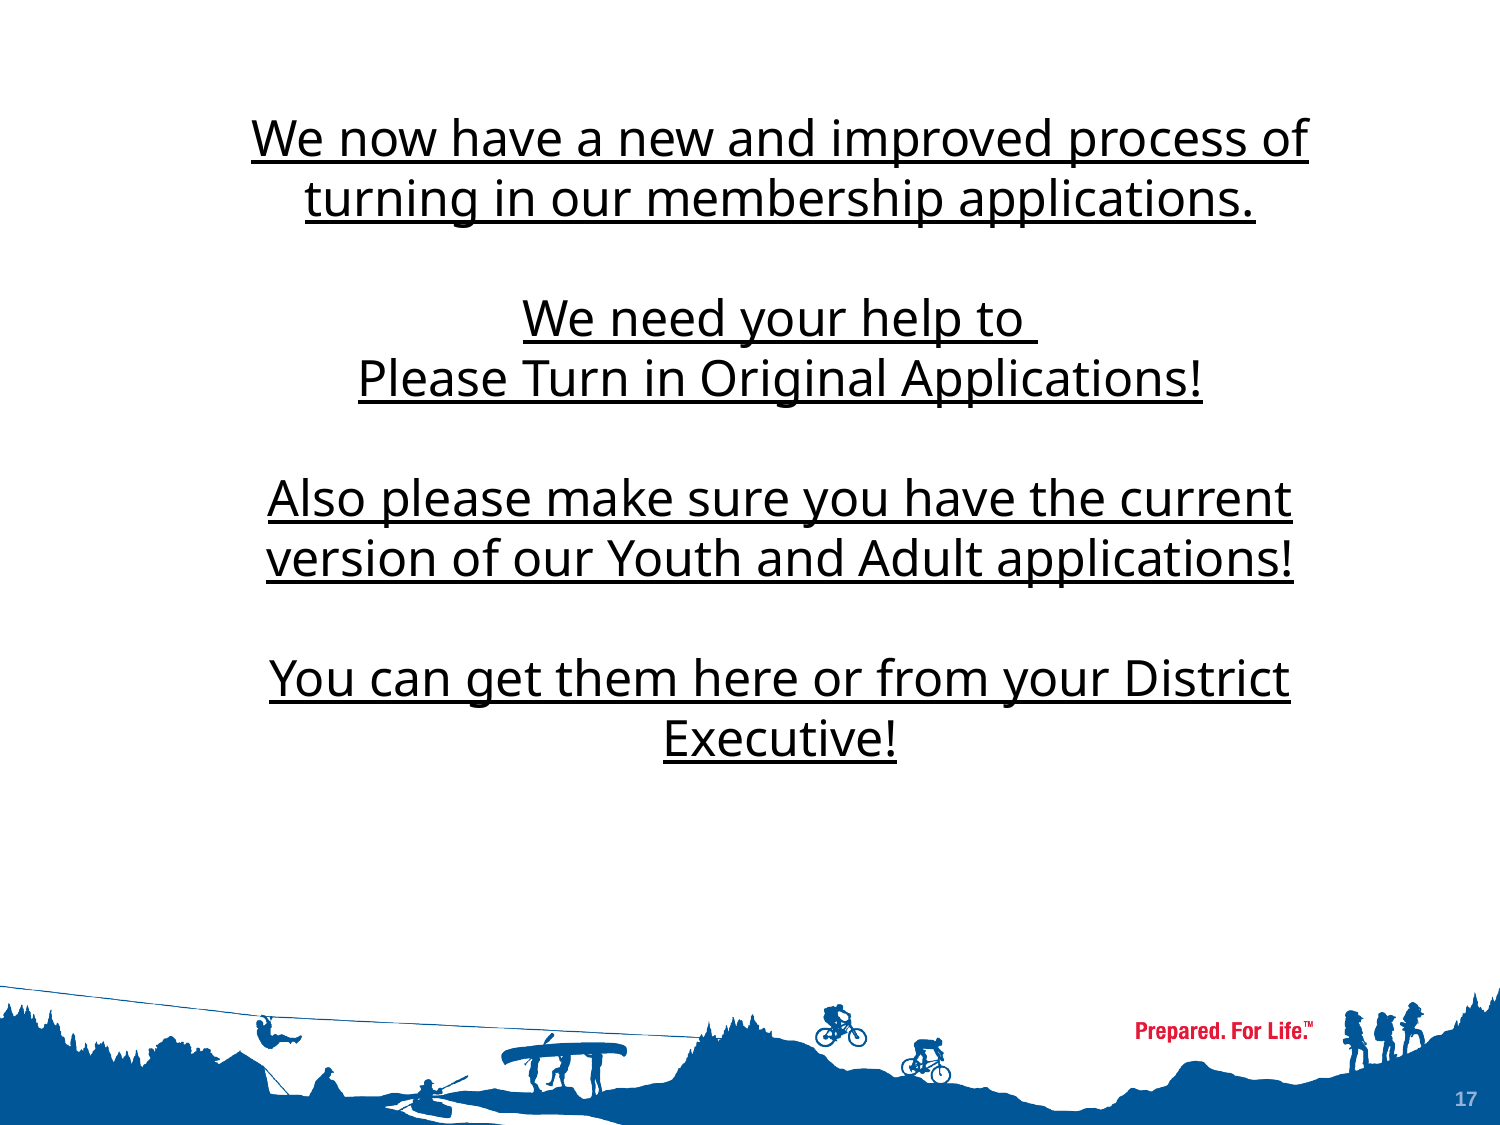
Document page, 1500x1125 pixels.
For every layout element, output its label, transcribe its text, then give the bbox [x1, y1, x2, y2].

slide_number 17 [1425, 1067, 1493, 1125]
picture [0, 984, 1500, 1125]
text_box We now have a new and improved process of turning in our membership applications. We need your help to Please Turn in Original Applications! Also please make sure you have the current version of our Youth and Adult applications! You can get them here or from your District Executive! [171, 98, 1389, 894]
